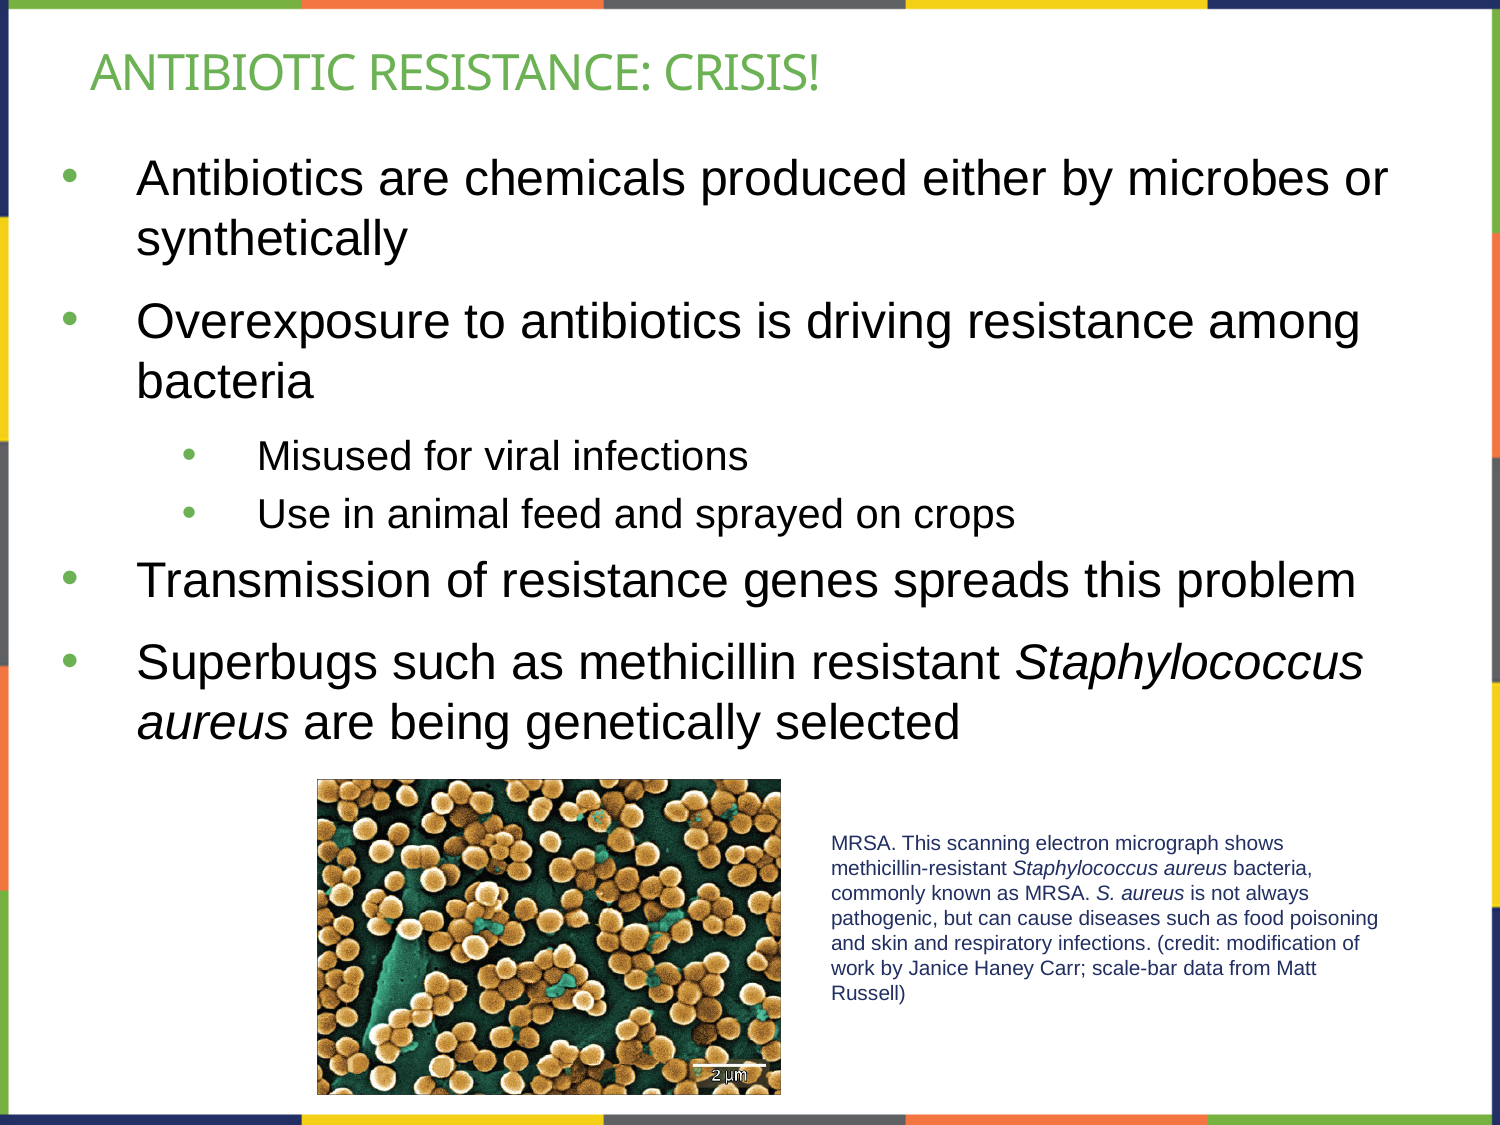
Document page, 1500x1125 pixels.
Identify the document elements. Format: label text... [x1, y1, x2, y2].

picture [0, 0, 1500, 1125]
title Antibiotic resistance: crisis! [75, 0, 1398, 109]
text_box MRSA. This scanning electron micrograph shows methicillin-resistant Staphylococcus aureus bacteria, commonly known as MRSA. S. aureus is not always pathogenic, but can cause diseases such as food poisoning and skin and respiratory infections. (credit: modification of work by Janice Haney Carr; scale-bar data from Matt Russell) [816, 822, 1398, 1014]
list Antibiotics are chemicals produced either by microbes or synthetically Overexposure to antibiotics is driving resistance among bacteria Misused for viral infections Use in animal feed and sprayed on crops Transmission of resistance genes spreads this problem Superbugs such as methicillin resistant Staphylococcus aureus are being genetically selected [46, 138, 1454, 791]
